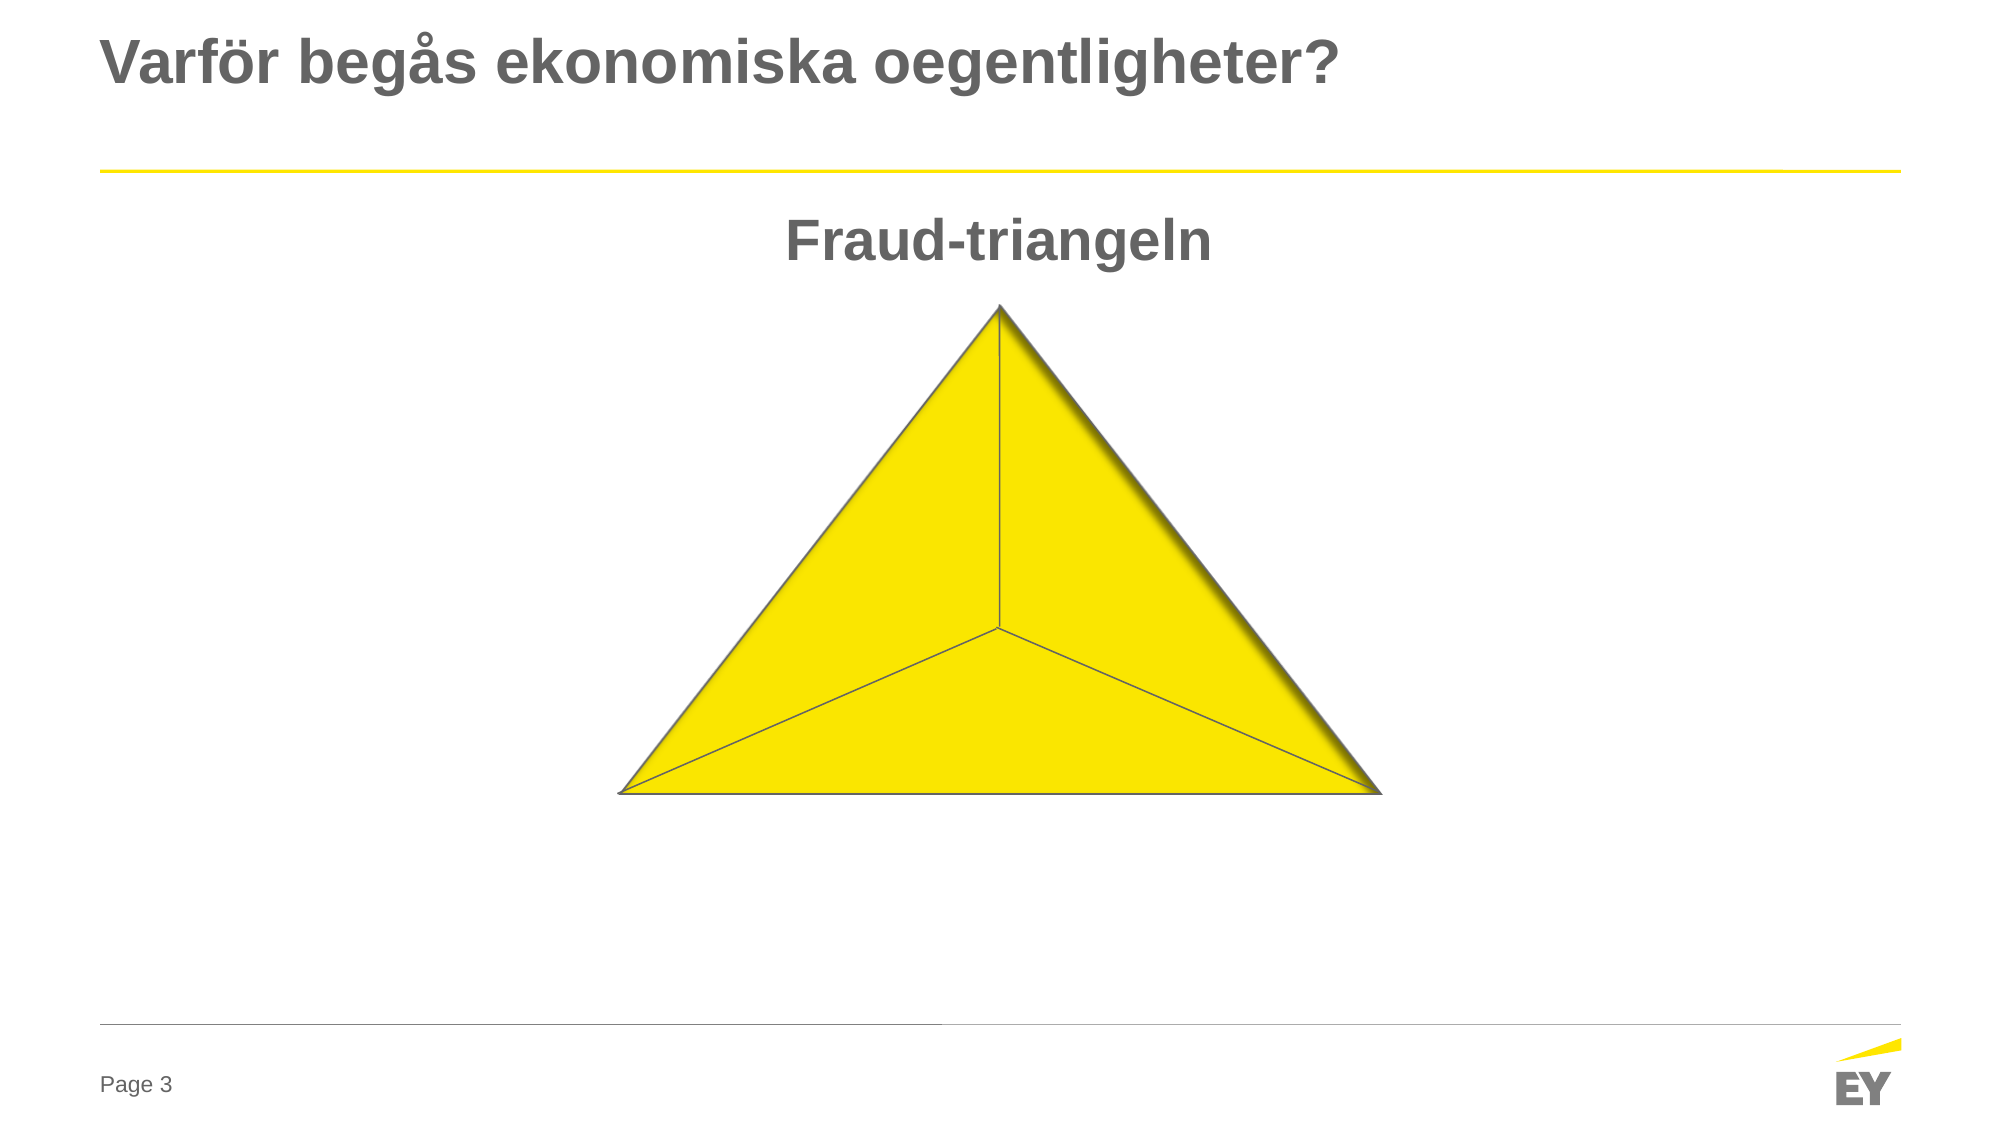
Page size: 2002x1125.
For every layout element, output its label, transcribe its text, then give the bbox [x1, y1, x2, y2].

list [617, 303, 1385, 795]
title Varför begås ekonomiska oegentligheter? [100, 33, 1901, 175]
text_box Fraud-triangeln [763, 194, 1236, 280]
